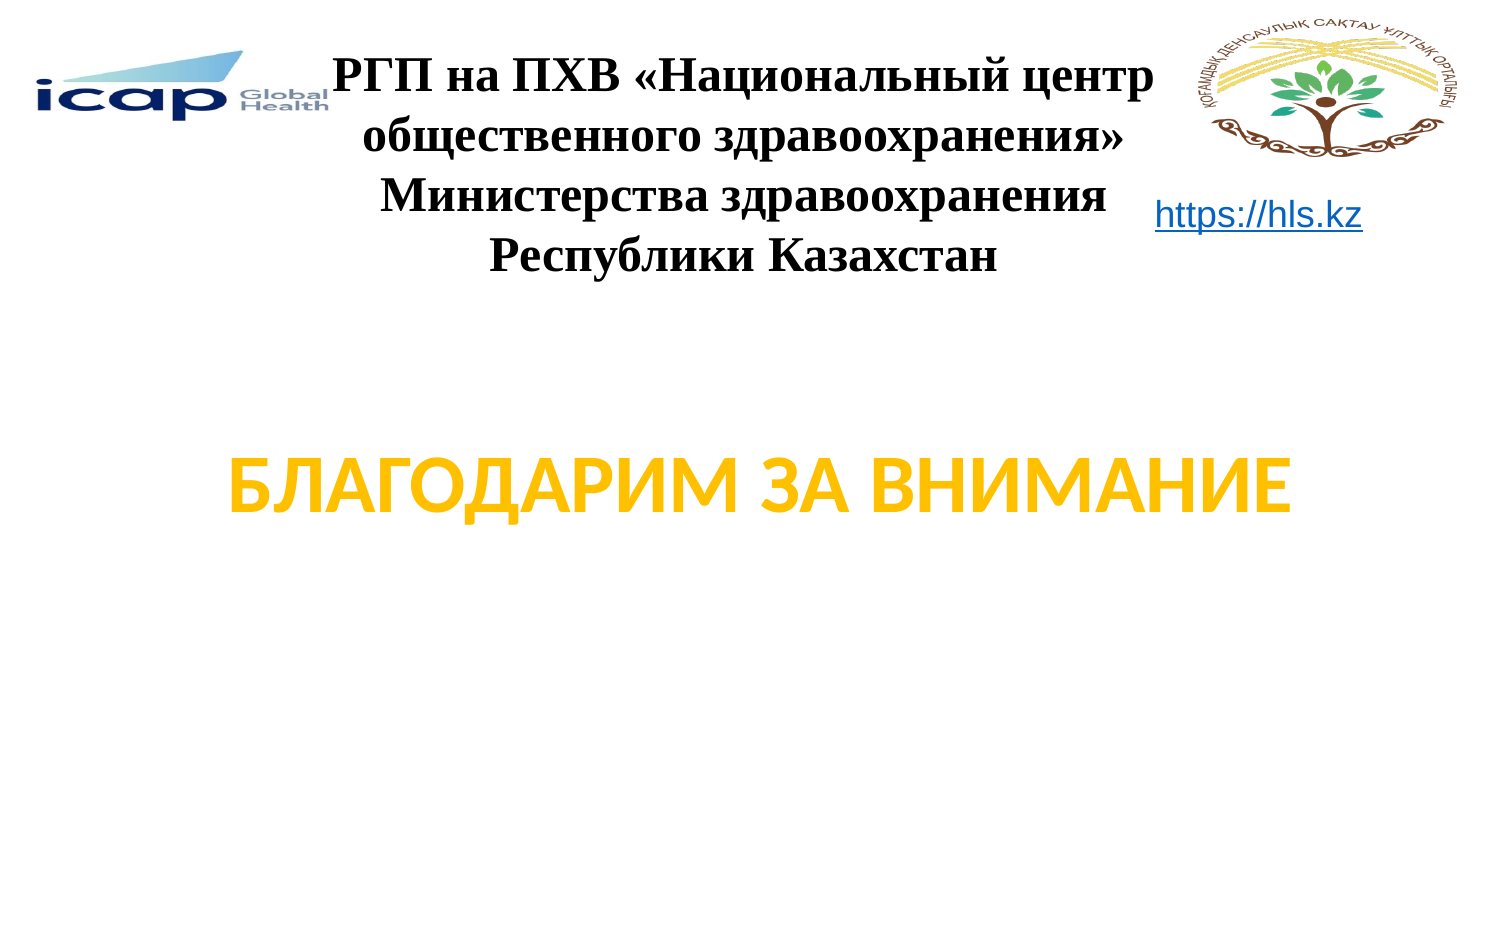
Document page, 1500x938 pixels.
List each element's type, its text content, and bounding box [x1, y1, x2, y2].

picture [0, 19, 360, 167]
list [103, 249, 741, 845]
text_box Благодарим за внимание [741, 421, 1315, 537]
text_box РГП на ПХВ «Национальный центр общественного здравоохранения» Министерства здравоохранения Республики Казахстан [312, 33, 1176, 349]
picture [1198, 19, 1457, 157]
text_box https://hls.kz [1176, 137, 1438, 333]
